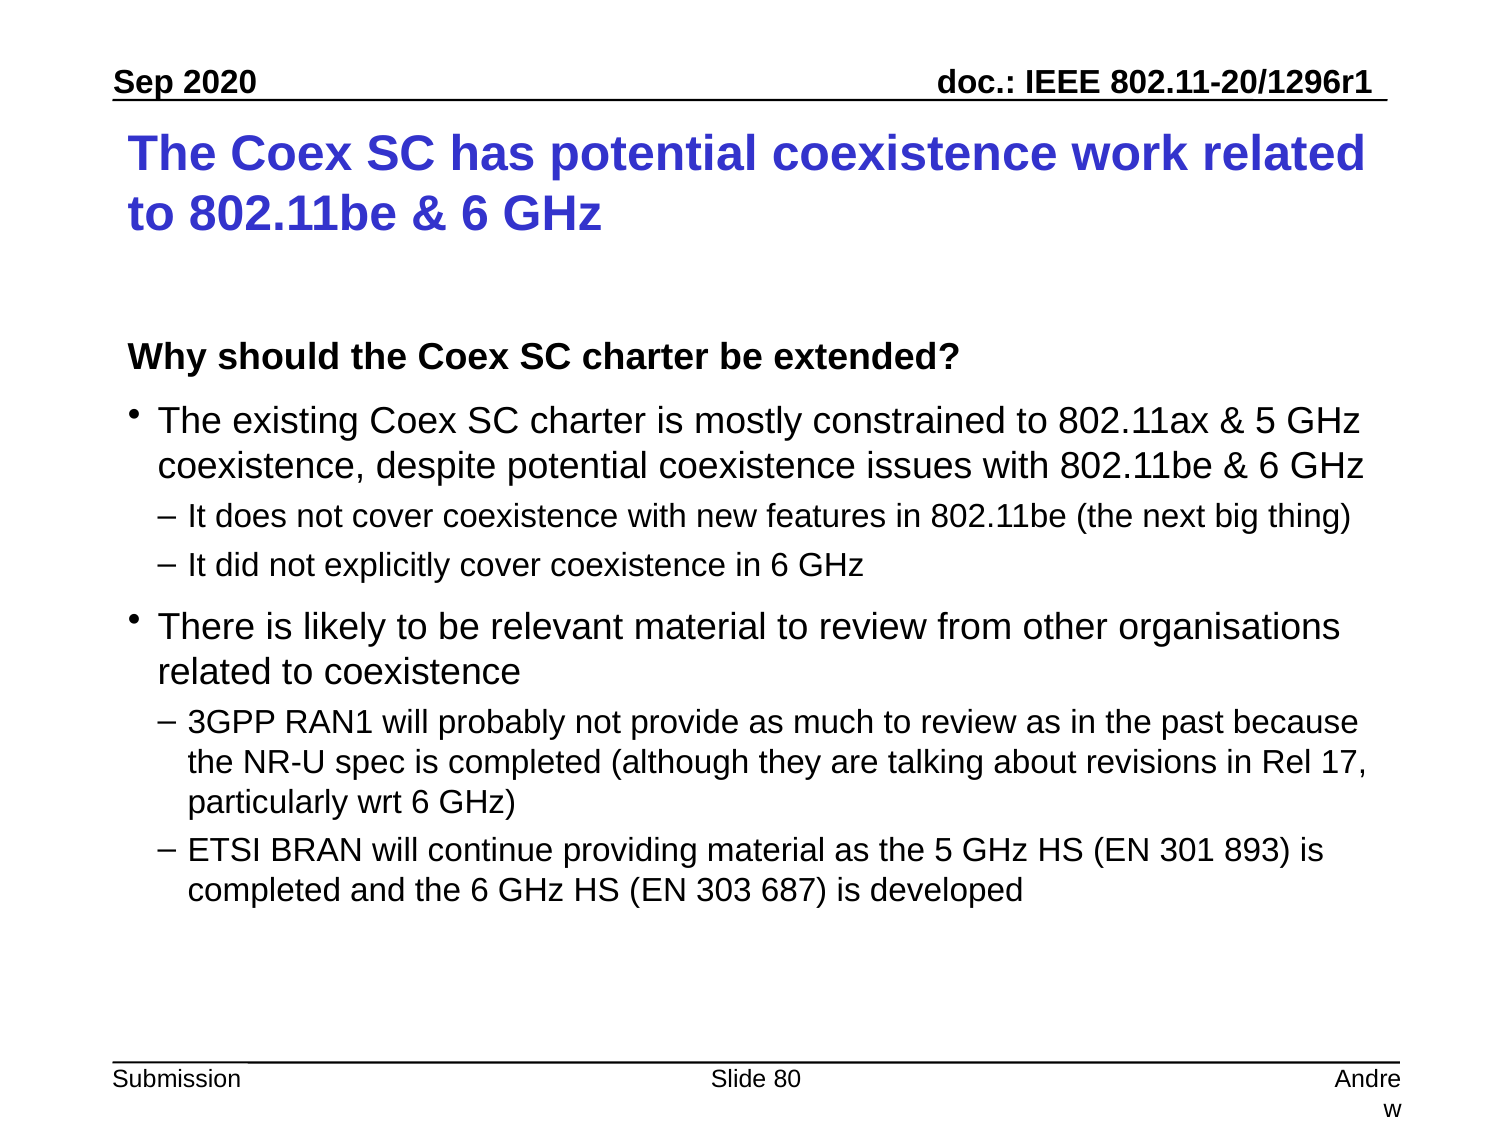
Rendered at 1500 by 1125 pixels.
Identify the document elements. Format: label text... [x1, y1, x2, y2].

footer Andrew Myles, Cisco [1320, 1061, 1402, 1093]
slide_number Slide 80 [709, 1061, 803, 1093]
title The Coex SC has potential coexistence work related to 802.11be & 6 GHz [112, 112, 1388, 288]
list Why should the Coex SC charter be extended? The existing Coex SC charter is mostly constrained to 802.11ax & 5 GHz coexistence, despite potential coexistence issues with 802.11be & 6 GHz It does not cover coexistence with new features in 802.11be (the next big thing) It did not explicitly cover coexistence in 6 GHz There is likely to be relevant material to review from other organisations related to coexistence 3GPP RAN1 will probably not provide as much to review as in the past because the NR-U spec is completed (although they are talking about revisions in Rel 17, particularly wrt 6 GHz) ETSI BRAN will continue providing material as the 5 GHz HS (EN 301 893) is completed and the 6 GHz HS (EN 303 687) is developed [112, 324, 1388, 1000]
